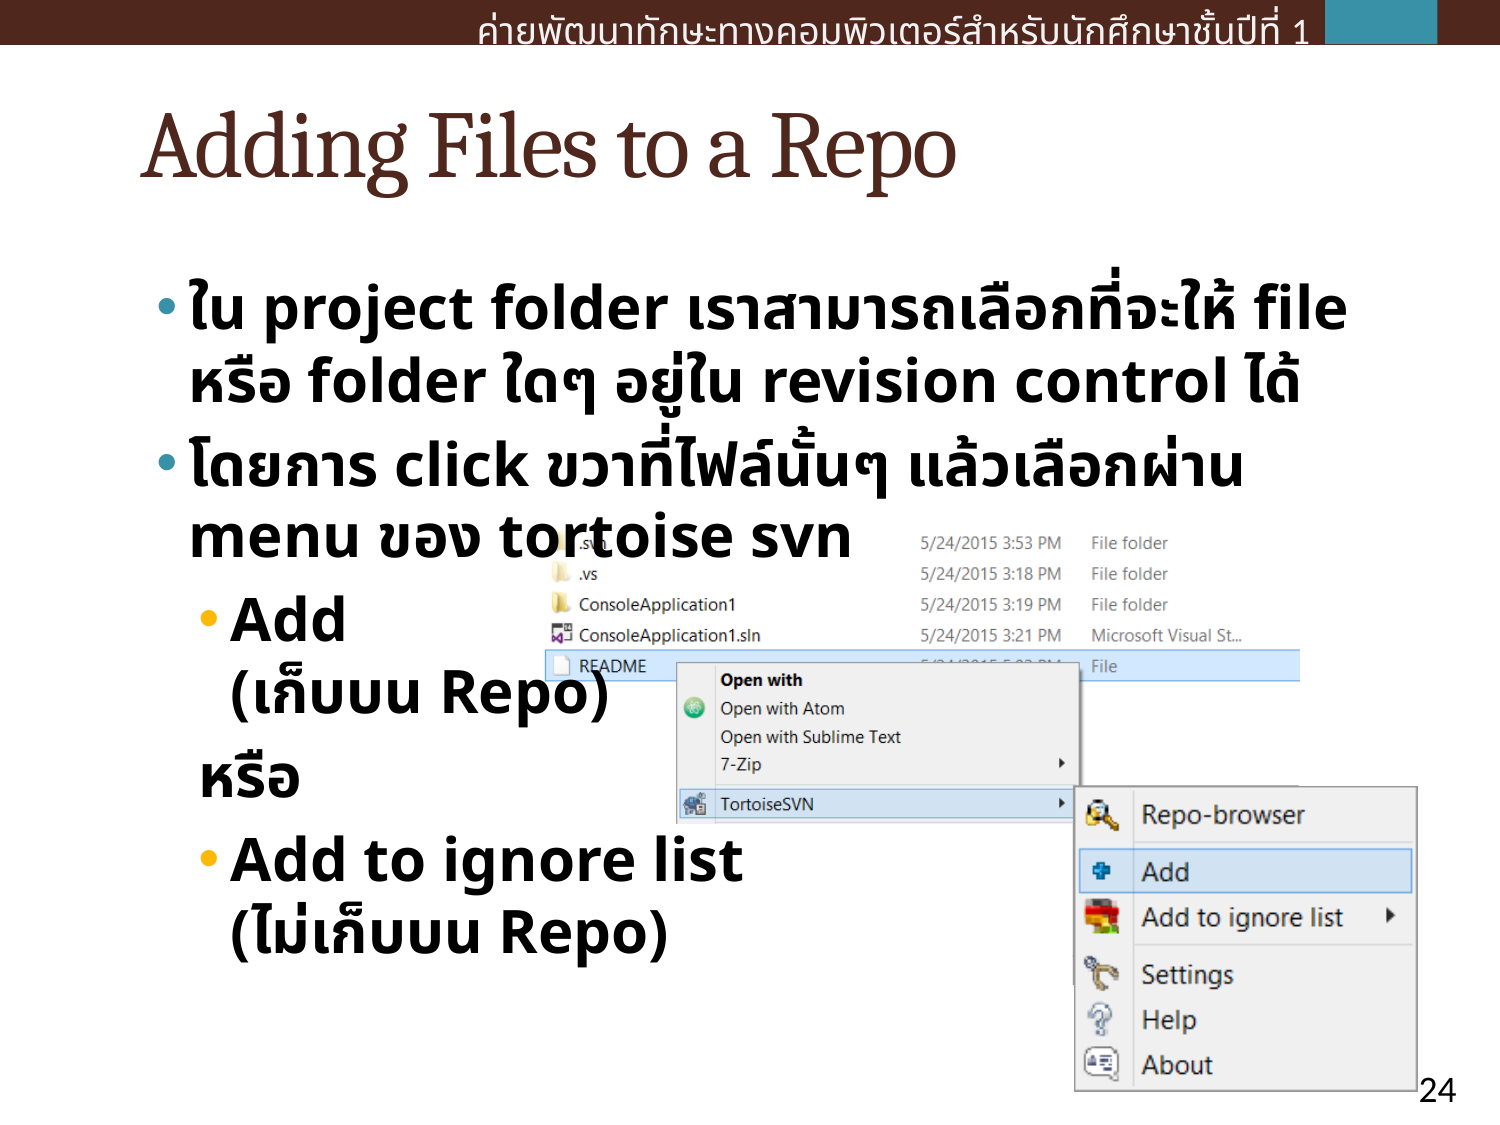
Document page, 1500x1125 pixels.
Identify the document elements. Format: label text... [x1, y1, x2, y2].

picture [536, 523, 1419, 1093]
title Adding Files to a Repo [125, 45, 1375, 233]
list ใน project folder เราสามารถเลือกที่จะให้ file หรือ folder ใดๆ อยู่ใน revision control ได้ โดยการ click ขวาที่ไฟล์นั้นๆ แล้วเลือกผ่าน menu ของ tortoise svn Add (เก็บบน Repo) หรือ Add to ignore list (ไม่เก็บบน Repo) [125, 262, 1375, 1050]
slide_number 24 [1373, 1048, 1500, 1125]
